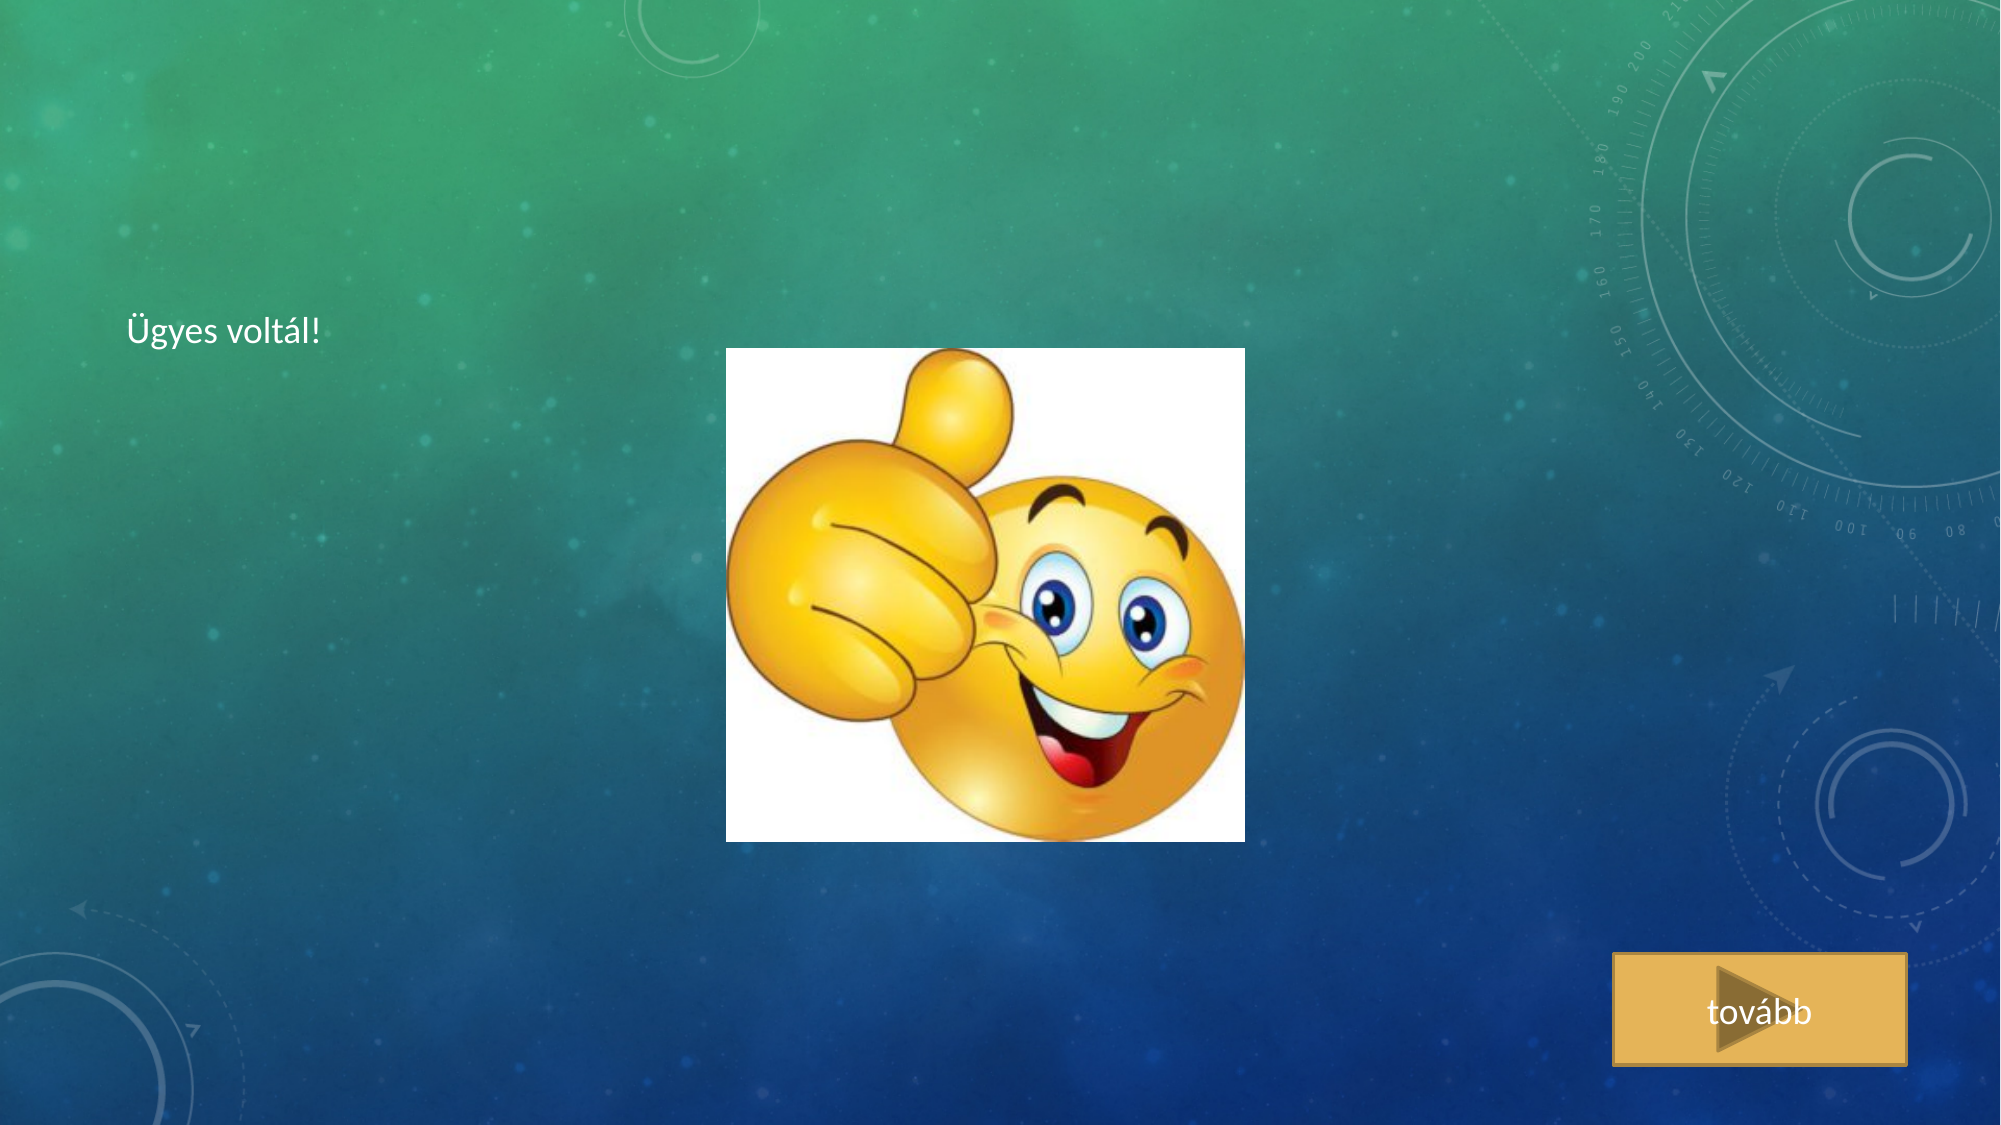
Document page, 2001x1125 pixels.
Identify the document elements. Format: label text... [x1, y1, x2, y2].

text_box tovább [1612, 952, 1908, 1067]
picture [0, 0, 2001, 1125]
text_box Ügyes voltál! [111, 298, 370, 359]
